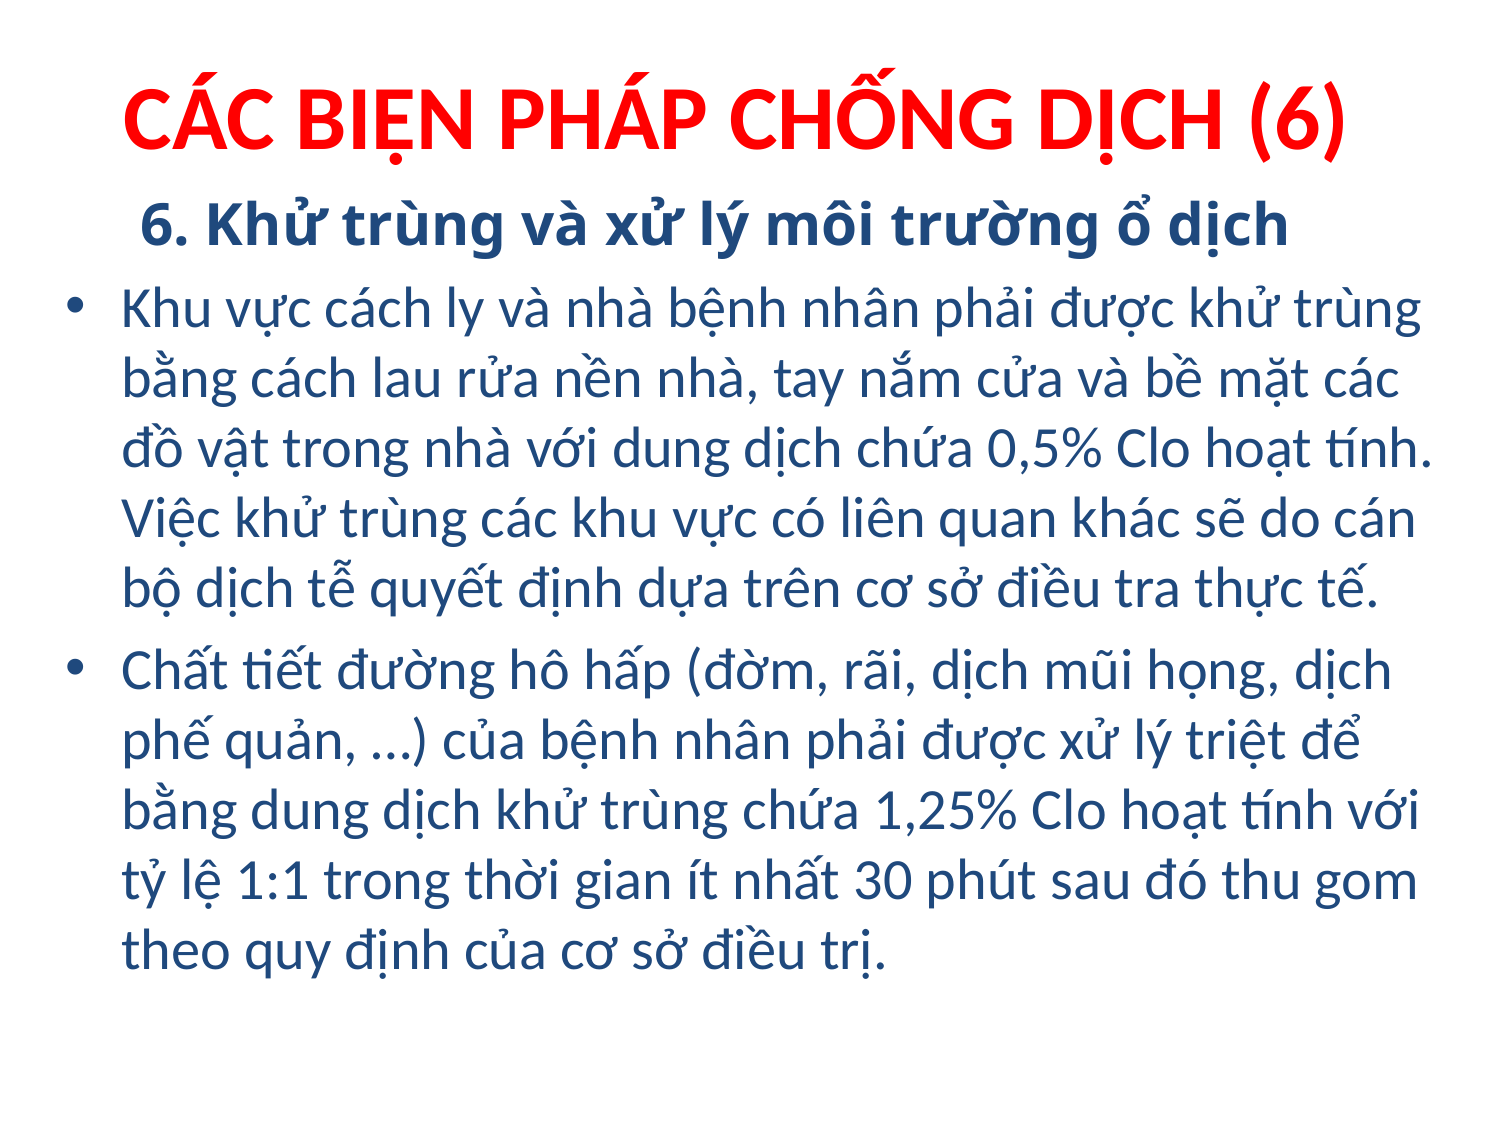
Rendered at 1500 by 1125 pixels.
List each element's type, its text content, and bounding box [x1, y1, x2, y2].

title CÁC BIỆN PHÁP CHỐNG DỊCH (6) [37, 37, 1438, 188]
list 6. Khử trùng và xử lý môi trường ổ dịch Khu vực cách ly và nhà bệnh nhân phải được khử trùng bằng cách lau rửa nền nhà, tay nắm cửa và bề mặt các đồ vật trong nhà với dung dịch chứa 0,5% Clo hoạt tính. Việc khử trùng các khu vực có liên quan khác sẽ do cán bộ dịch tễ quyết định dựa trên cơ sở điều tra thực tế. Chất tiết đường hô hấp (đờm, rãi, dịch mũi họng, dịch phế quản, …) của bệnh nhân phải được xử lý triệt để bằng dung dịch khử trùng chứa 1,25% Clo hoạt tính với tỷ lệ 1:1 trong thời gian ít nhất 30 phút sau đó thu gom theo quy định của cơ sở điều trị. [49, 187, 1457, 1026]
